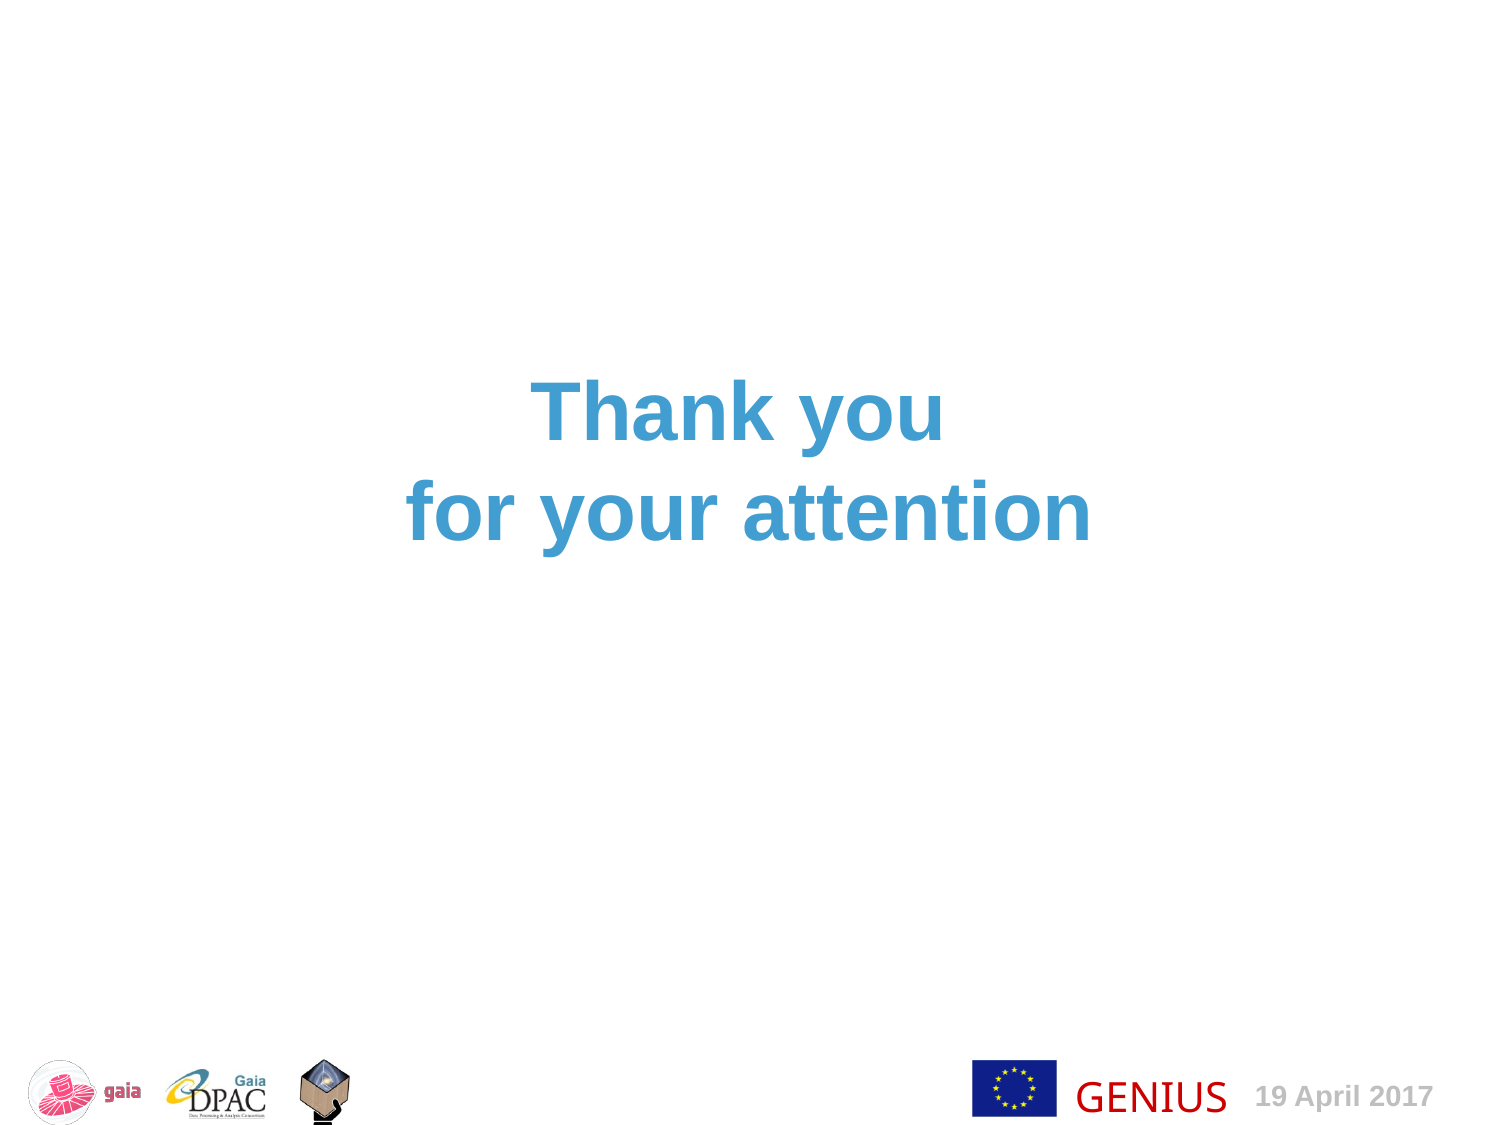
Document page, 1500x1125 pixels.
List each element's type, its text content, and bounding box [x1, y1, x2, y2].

picture [289, 1058, 361, 1125]
title Thank you for your attention [112, 349, 1388, 591]
picture [970, 1058, 1058, 1118]
table_cell [20, 1058, 149, 1125]
picture [165, 1069, 266, 1119]
